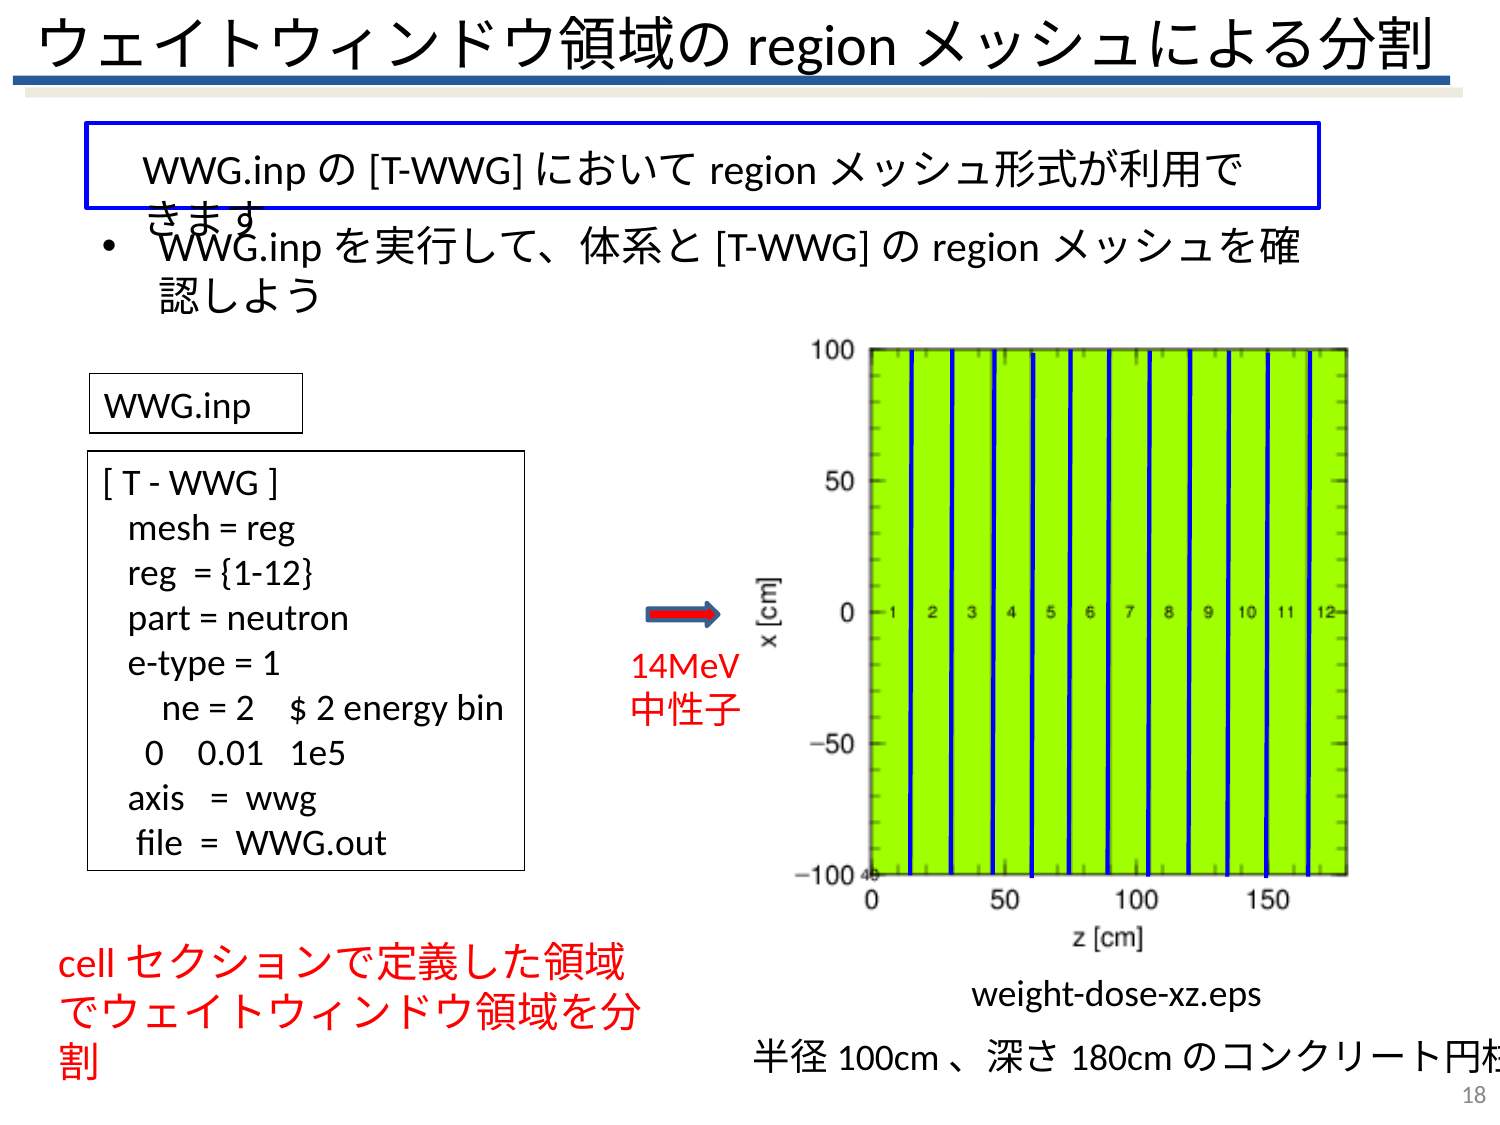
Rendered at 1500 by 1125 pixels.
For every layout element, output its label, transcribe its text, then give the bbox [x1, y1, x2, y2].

text_box 半径100cm、深さ180cmのコンクリート円柱 [738, 1025, 1500, 1085]
text_box WWG.inp [89, 373, 303, 434]
text_box [645, 600, 721, 629]
text_box WWG.inpを実行して、体系と[T-WWG]のregionメッシュを確認しよう [87, 212, 1341, 328]
picture [734, 328, 1373, 954]
text_box [ T - WWG ] mesh = reg reg = {1-12} part = neutron e-type = 1 ne = 2 $ 2 energy bin 0 0.01 1e5 axis = wwg file = WWG.out [87, 451, 525, 871]
text_box cellセクションで定義した領域でウェイトウィンドウ領域を分割 [43, 928, 668, 1094]
text_box 14MeV 中性子 [614, 633, 729, 739]
text_box [84, 121, 1321, 210]
slide_number 18 [1151, 1085, 1500, 1124]
title ウェイトウィンドウ領域のregionメッシュによる分割 [12, 0, 1457, 85]
text_box WWG.inpの[T-WWG]においてregionメッシュ形式が利用できます [127, 135, 1278, 212]
text_box weight-dose-xz.eps [956, 961, 1278, 1022]
